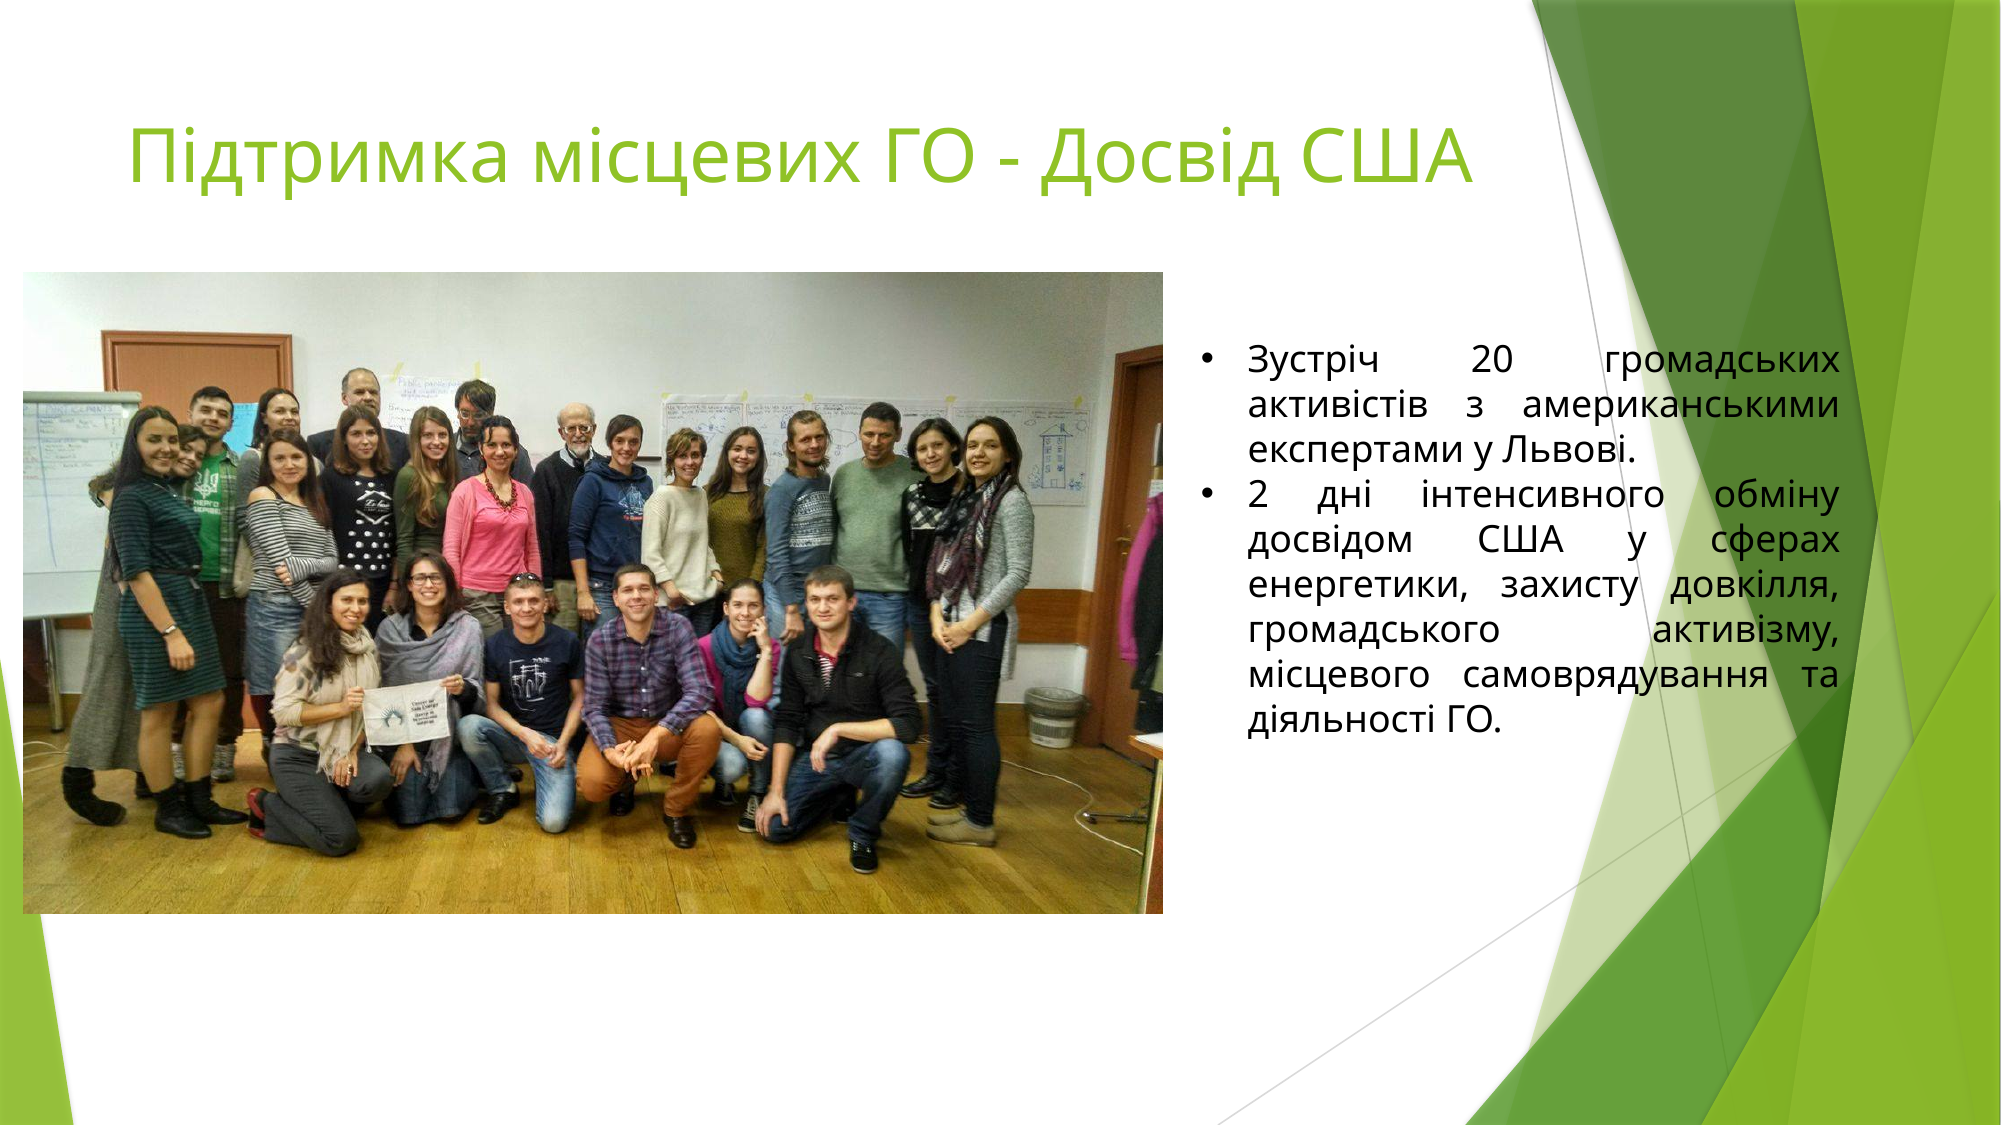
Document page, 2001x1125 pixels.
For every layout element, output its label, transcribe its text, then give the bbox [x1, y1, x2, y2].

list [23, 271, 1164, 915]
text_box Зустріч 20 громадських активістів з американськими експертами у Львові. 2 дні інтенсивного обміну досвідом США у сферах енергетики, захисту довкілля, громадського активізму, місцевого самоврядування та діяльності ГО. [1186, 327, 1856, 793]
title Підтримка місцевих ГО - Досвід США [111, 99, 1522, 250]
